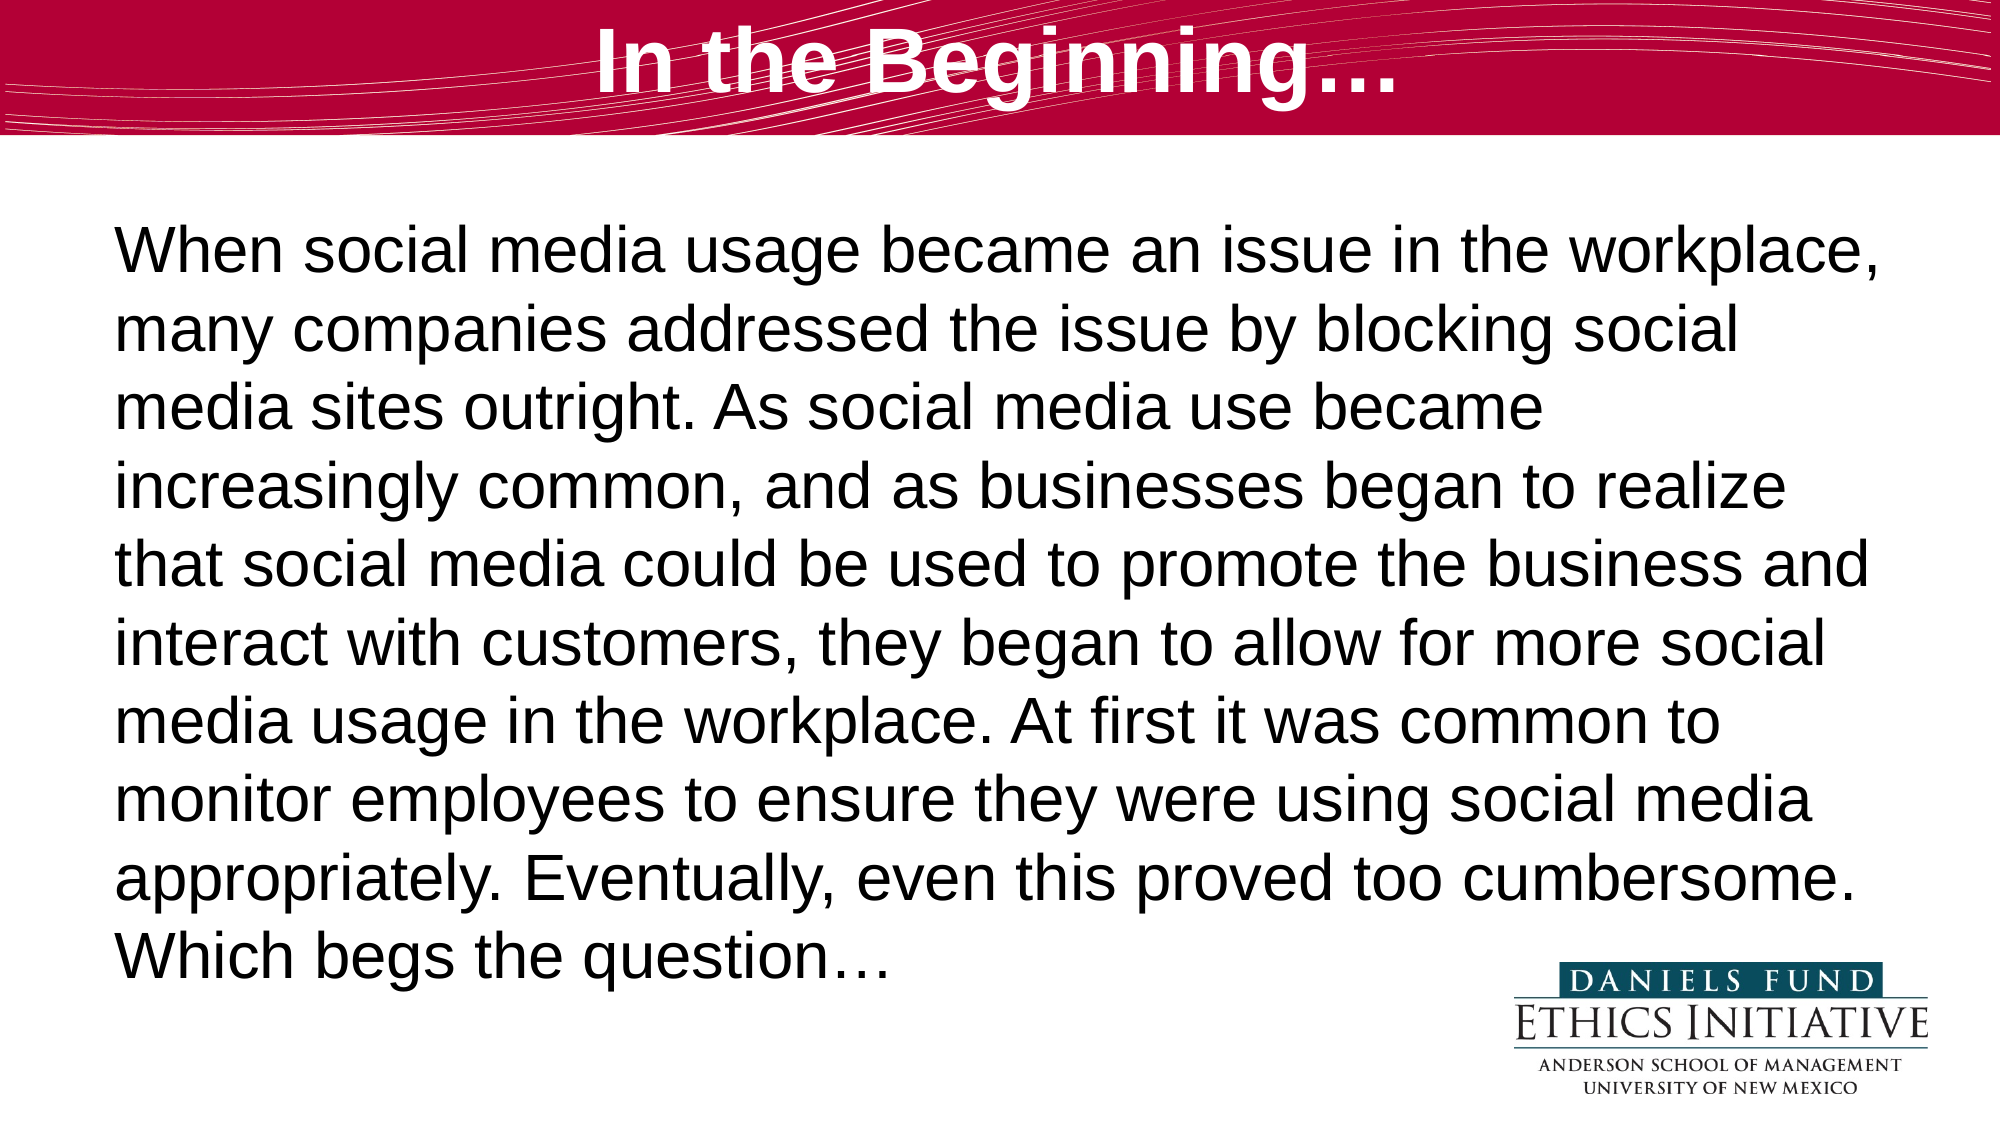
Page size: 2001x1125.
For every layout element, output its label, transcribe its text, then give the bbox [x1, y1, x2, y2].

picture [0, 0, 99, 137]
picture [1514, 962, 1928, 1094]
title In the Beginning… [99, 0, 1900, 150]
picture [1900, 0, 2000, 137]
list When social media usage became an issue in the workplace, many companies addressed the issue by blocking social media sites outright. As social media use became increasingly common, and as businesses began to realize that social media could be used to promote the business and interact with customers, they began to allow for more social media usage in the workplace. At first it was common to monitor employees to ensure they were using social media appropriately. Eventually, even this proved too cumbersome. Which begs the question… [99, 200, 1900, 1005]
